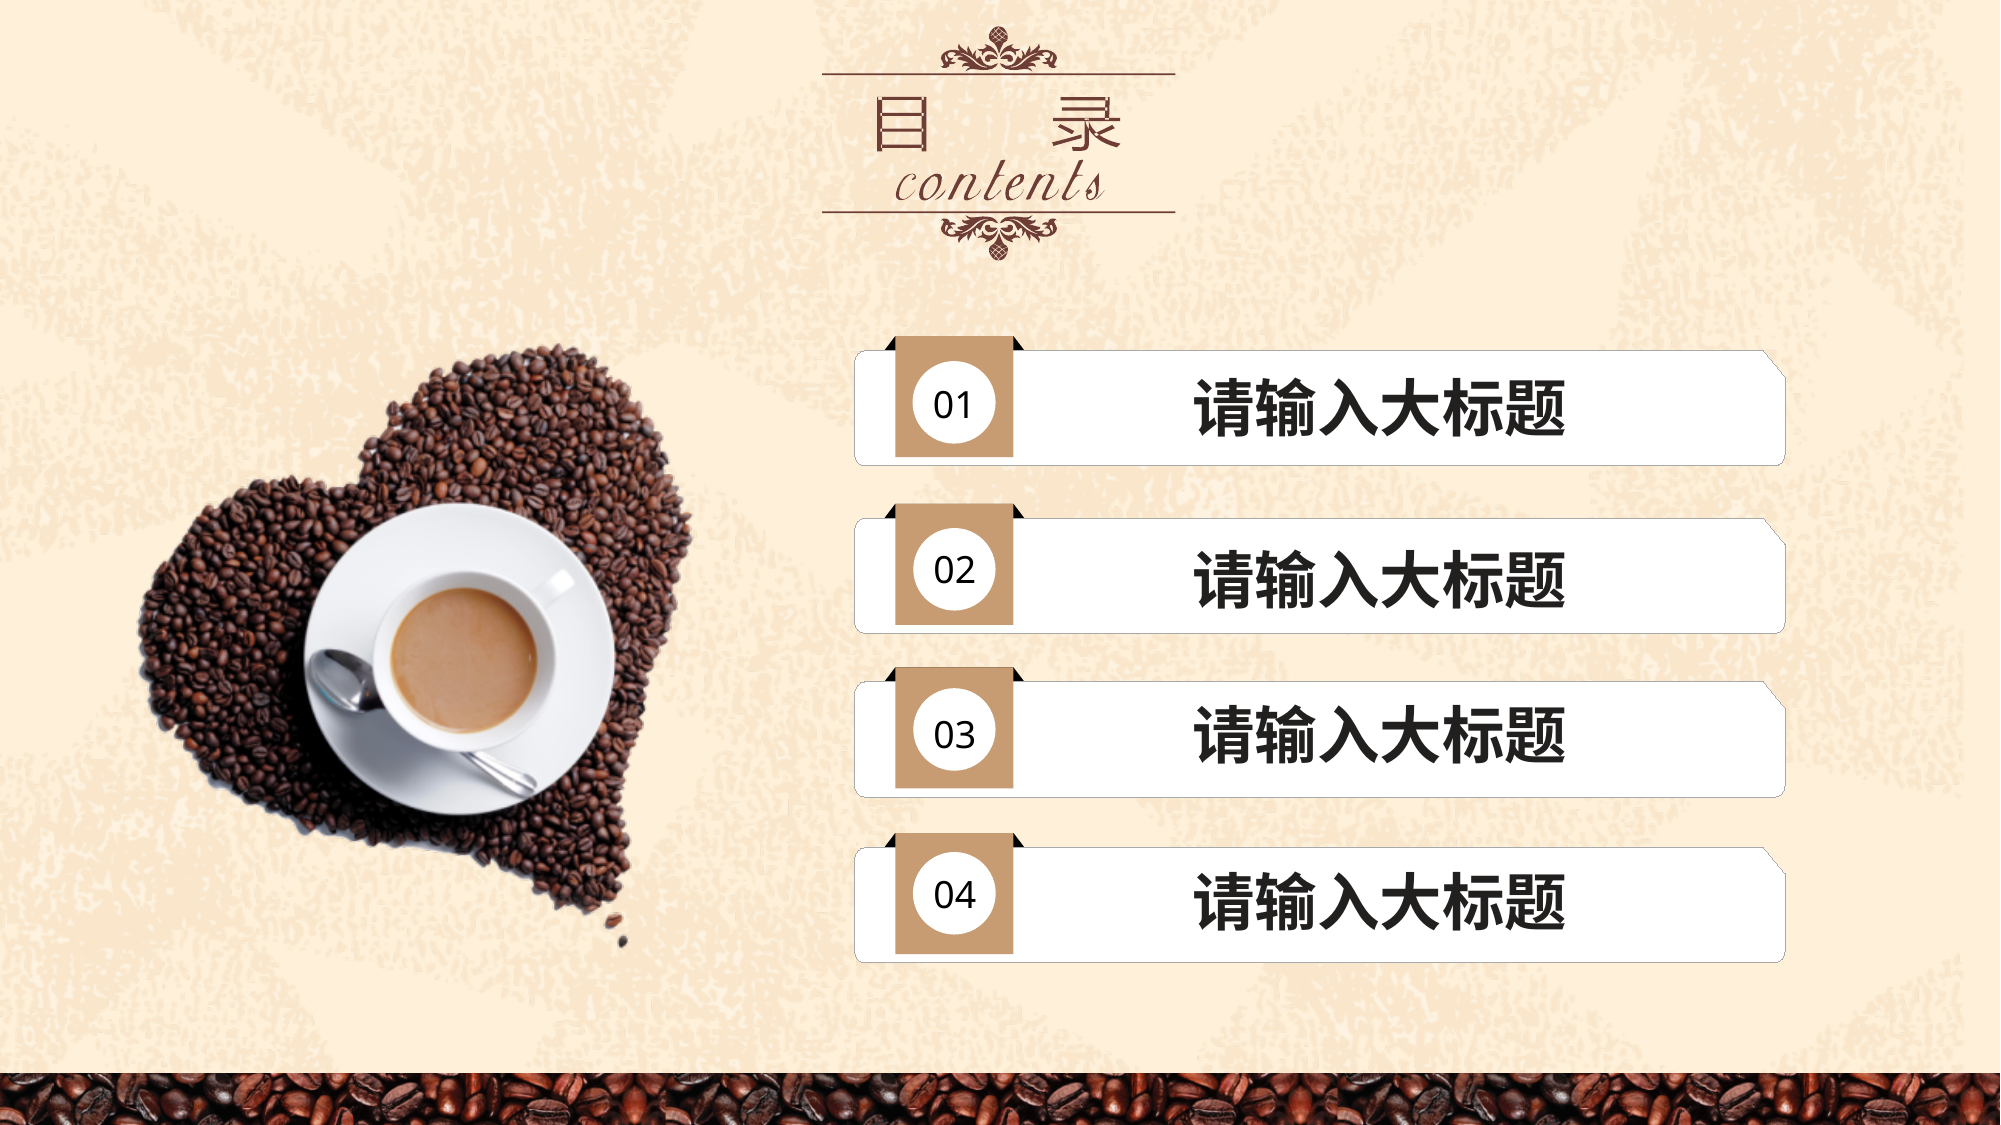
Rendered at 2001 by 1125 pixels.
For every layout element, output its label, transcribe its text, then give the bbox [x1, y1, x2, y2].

text_box [877, 96, 927, 152]
text_box [1052, 134, 1082, 146]
text_box [1014, 833, 1025, 847]
picture [0, 0, 2000, 1125]
text_box [854, 518, 1786, 634]
text_box [1014, 668, 1024, 681]
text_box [913, 527, 996, 611]
text_box 请输入大标题 [1047, 533, 1713, 624]
text_box [854, 681, 1786, 798]
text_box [912, 851, 996, 935]
text_box [884, 833, 895, 847]
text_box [913, 688, 996, 771]
text_box [1014, 504, 1025, 518]
text_box [1085, 172, 1105, 201]
text_box [1014, 336, 1025, 350]
text_box [895, 336, 1014, 458]
text_box [1005, 174, 1025, 201]
text_box 请输入大标题 [1047, 361, 1713, 451]
text_box [884, 336, 895, 350]
text_box [895, 667, 1014, 789]
text_box [1061, 159, 1084, 201]
text_box [1053, 97, 1121, 151]
text_box [940, 26, 1058, 72]
text_box [947, 174, 981, 201]
text_box 请输入大标题 [1047, 688, 1713, 778]
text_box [912, 361, 996, 444]
text_box [895, 503, 1014, 625]
text_box [919, 173, 942, 201]
text_box [884, 504, 895, 518]
text_box [884, 667, 895, 681]
text_box [895, 173, 917, 201]
text_box [854, 847, 1786, 963]
text_box 请输入大标题 [1047, 855, 1713, 946]
text_box [983, 159, 1006, 201]
text_box [1025, 174, 1059, 201]
text_box [895, 833, 1014, 955]
text_box [854, 350, 1786, 466]
text_box [940, 215, 1058, 261]
